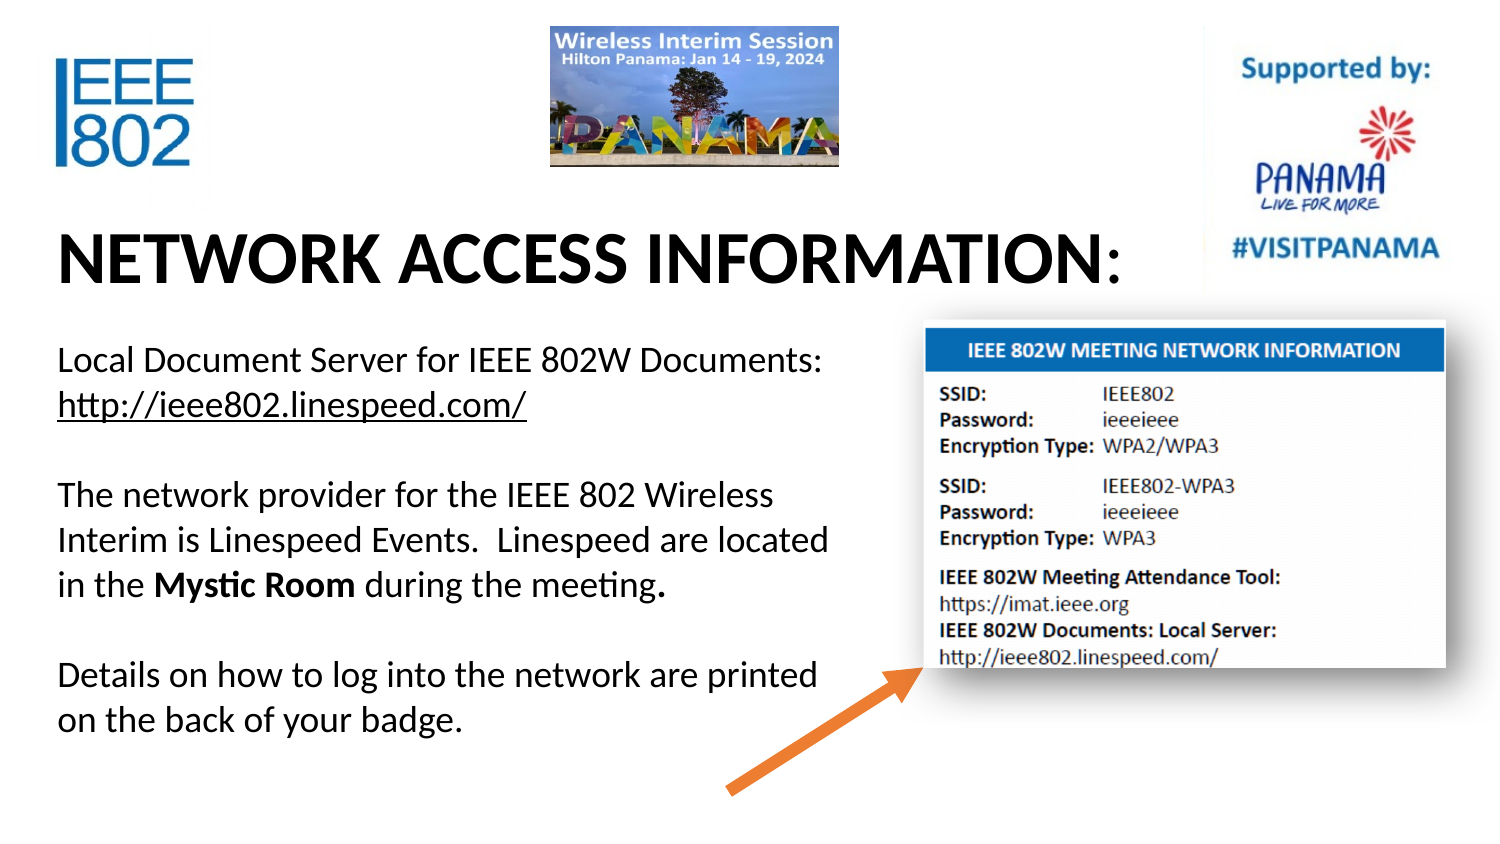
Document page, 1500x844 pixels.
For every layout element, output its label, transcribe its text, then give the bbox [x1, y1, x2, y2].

picture [923, 319, 1445, 668]
picture [550, 26, 839, 167]
text_box Local Document Server for IEEE 802W Documents: http://ieee802.linespeed.com/ The network provider for the IEEE 802 Wireless Interim is Linespeed Events. Linespeed are located in the Mystic Room during the meeting. Details on how to log into the network are printed on the back of your badge. [42, 306, 855, 748]
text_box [728, 667, 924, 792]
text_box NETWORK ACCESS INFORMATION: [42, 200, 1248, 306]
picture [23, 26, 213, 212]
picture [1202, 26, 1477, 295]
